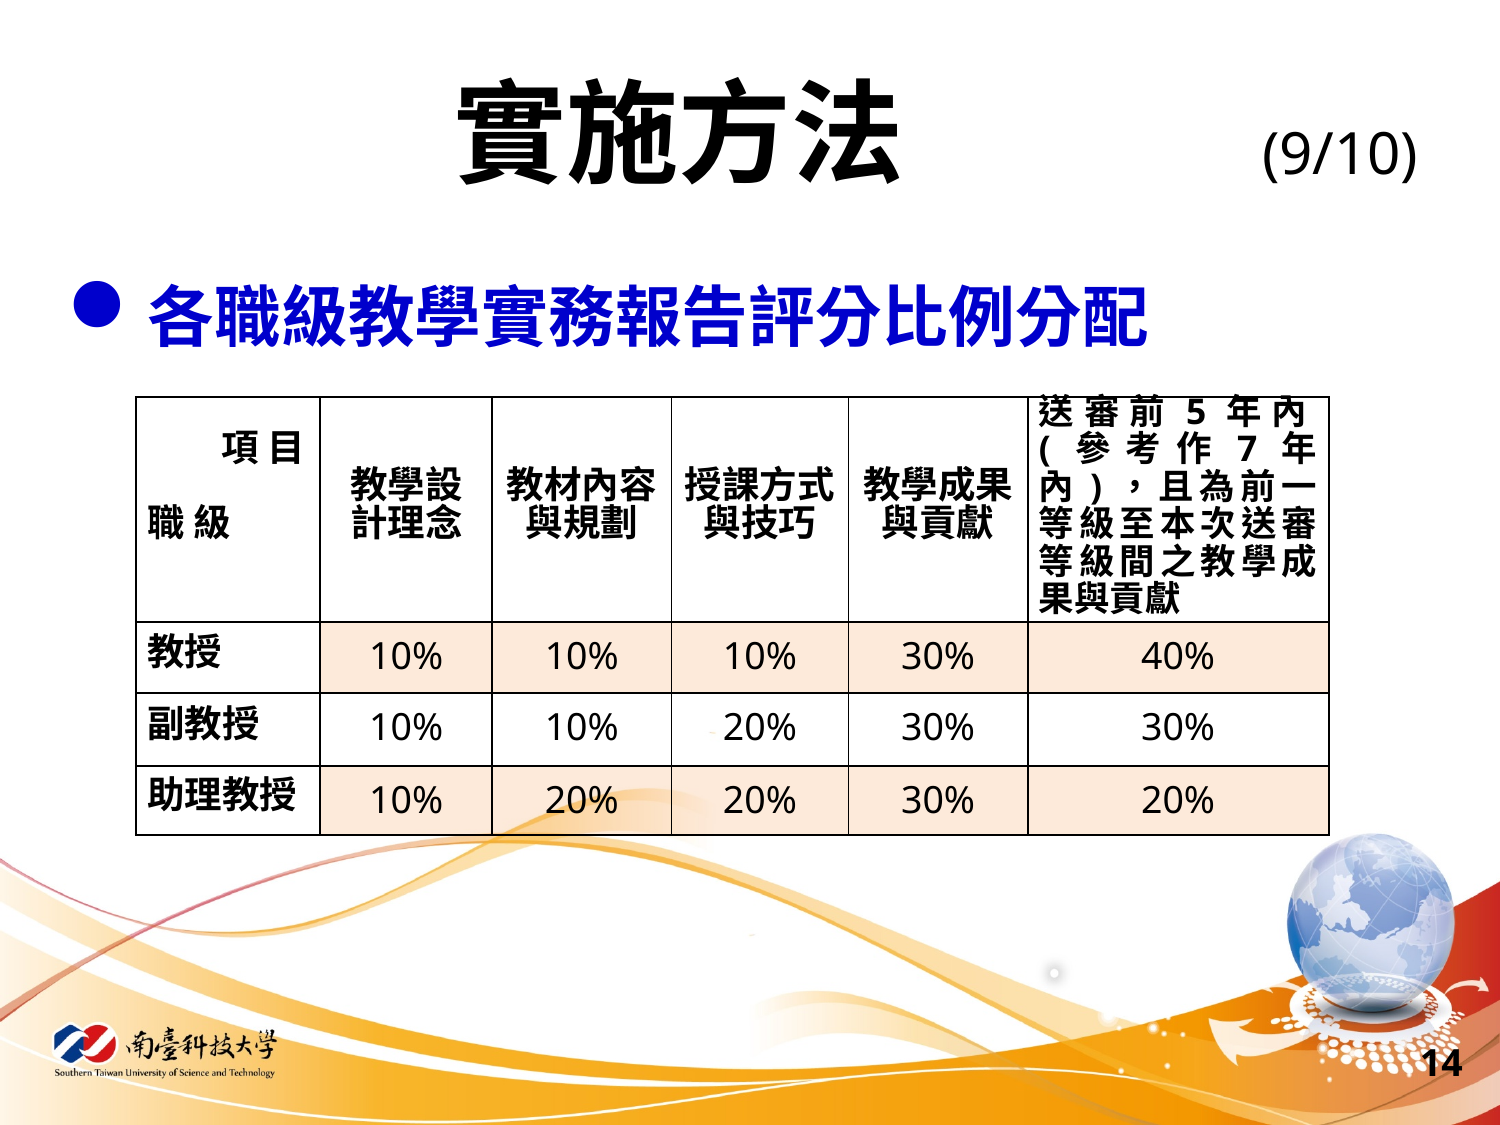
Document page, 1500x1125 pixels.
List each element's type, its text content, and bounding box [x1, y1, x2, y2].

table_header 項 目 職 級 [137, 398, 319, 621]
table_cell 10% [493, 623, 671, 692]
table_cell 30% [849, 623, 1027, 692]
table_cell 20% [672, 694, 848, 765]
picture [0, 0, 1500, 1125]
table_cell 20% [1029, 767, 1328, 834]
table_header 授課方式與技巧 [672, 398, 848, 621]
table_cell 40% [1029, 623, 1328, 692]
text_box 各職級教學實務報告評分比例分配 [53, 267, 1453, 362]
table_header 教學設計理念 [321, 398, 491, 621]
table_cell 10% [493, 694, 671, 765]
slide_number 14 [1128, 1035, 1478, 1095]
table_cell 助理教授 [137, 767, 319, 834]
table_cell 教授 [137, 623, 319, 692]
table_cell 20% [493, 767, 671, 834]
text_box 實施方法 (9/10) [76, 54, 1483, 205]
table_cell 30% [849, 767, 1027, 834]
table_cell 副教授 [137, 694, 319, 765]
table_cell 10% [321, 767, 491, 834]
table_cell 10% [321, 694, 491, 765]
table_header 教學成果與貢獻 [849, 398, 1027, 621]
table_header 教材內容與規劃 [493, 398, 671, 621]
table_cell 30% [1029, 694, 1328, 765]
table_header 送審前5年內(參考作7年內)，且為前一等級至本次送審等級間之教學成果與貢獻 [1029, 398, 1328, 621]
table_cell 20% [672, 767, 848, 834]
table_cell 10% [672, 623, 848, 692]
table_cell 30% [849, 694, 1027, 765]
table_cell 10% [321, 623, 491, 692]
